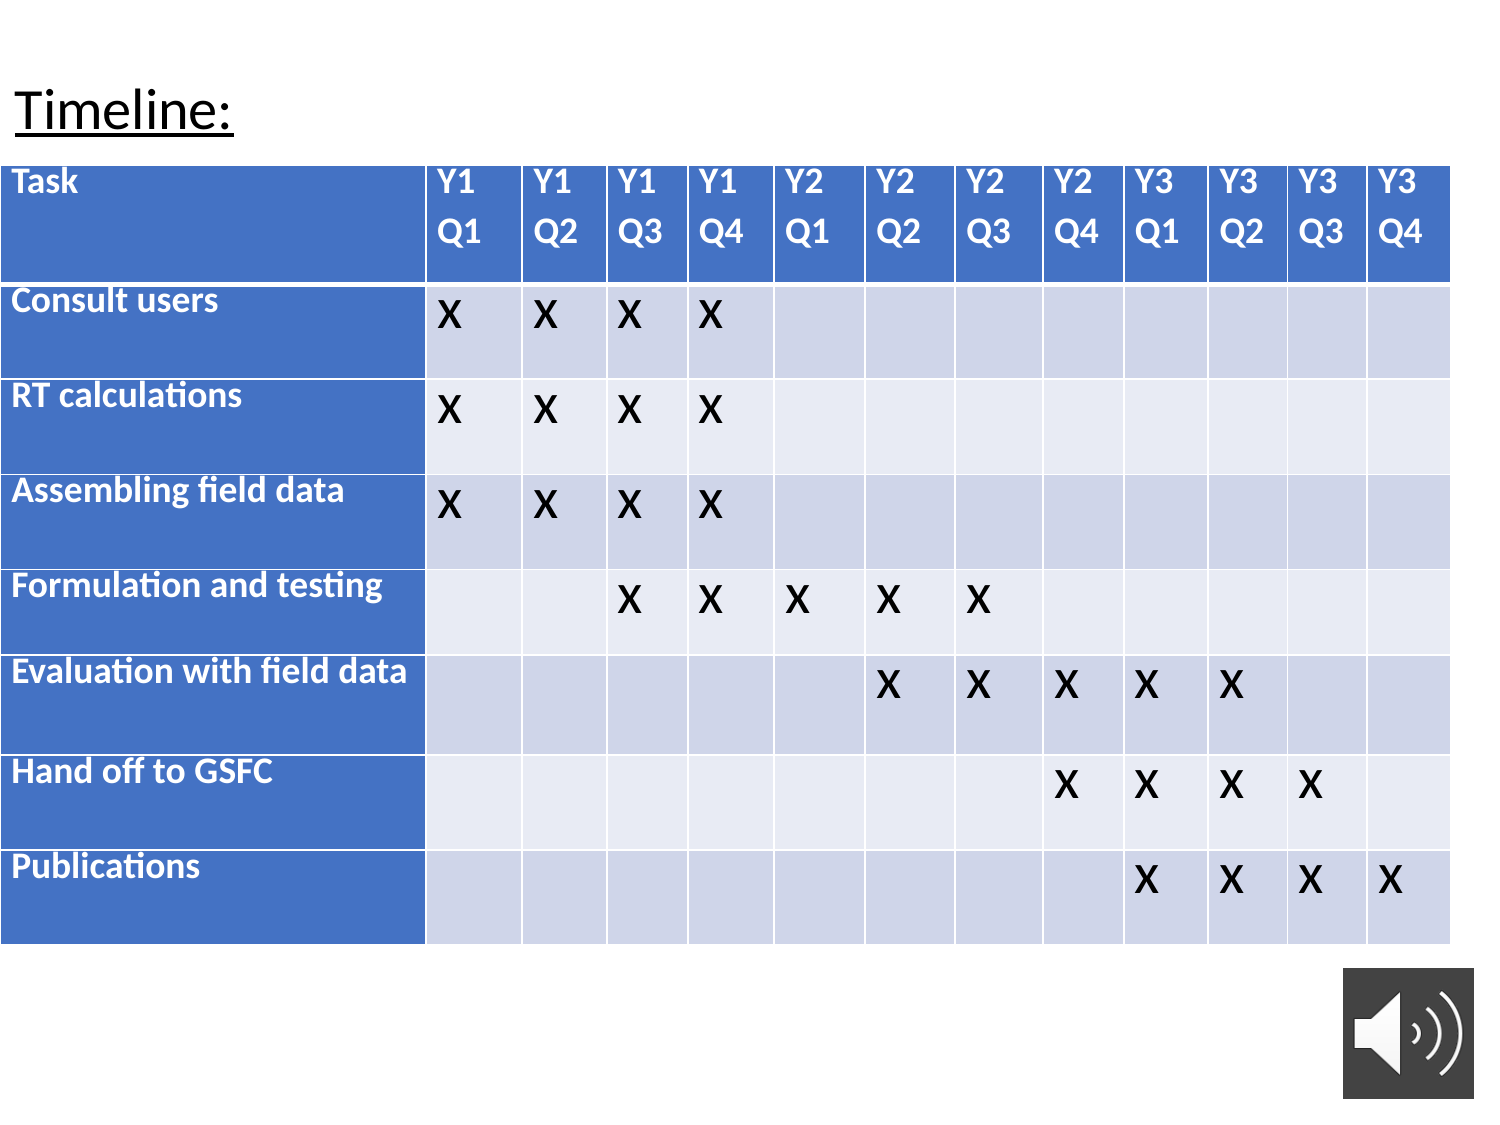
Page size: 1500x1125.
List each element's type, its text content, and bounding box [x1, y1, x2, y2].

table_cell x [427, 380, 521, 474]
table_cell x [689, 287, 773, 378]
table_cell [775, 287, 864, 378]
table_cell [1044, 287, 1123, 378]
table_header Y3 Q1 [1125, 166, 1207, 282]
table_cell [523, 656, 606, 754]
table_cell x [608, 380, 687, 474]
table_cell [866, 851, 954, 944]
table_cell x [956, 570, 1042, 654]
table_cell x [1044, 756, 1123, 849]
table_cell x [608, 475, 687, 569]
table_cell [1209, 287, 1287, 378]
table_cell x [1288, 851, 1366, 944]
table_cell [1368, 287, 1450, 378]
table_cell [956, 287, 1042, 378]
table_cell [1368, 475, 1450, 569]
table_cell x [1044, 656, 1123, 754]
table_cell [1288, 287, 1366, 378]
table_cell [1368, 380, 1450, 474]
table_cell x [1125, 851, 1207, 944]
table_cell [689, 656, 773, 754]
table_header Y2 Q3 [956, 166, 1042, 282]
table_cell x [523, 287, 606, 378]
table_cell [775, 656, 864, 754]
table_cell [1044, 475, 1123, 569]
table_cell x [523, 380, 606, 474]
table_cell [608, 656, 687, 754]
table_cell [1209, 570, 1287, 654]
table_cell [1125, 475, 1207, 569]
table_cell x [1209, 756, 1287, 849]
table_cell [1044, 851, 1123, 944]
table_cell [956, 756, 1042, 849]
table_cell [523, 570, 606, 654]
table_cell [1368, 570, 1450, 654]
table_cell Publications [1, 851, 425, 944]
table_cell x [608, 570, 687, 654]
table_header Y1 Q1 [427, 166, 521, 282]
table_cell [523, 756, 606, 849]
table_cell [775, 851, 864, 944]
table_cell [427, 851, 521, 944]
table_cell Assembling field data [1, 475, 425, 569]
table_header Task [1, 166, 425, 282]
table_cell [1209, 475, 1287, 569]
table_cell x [866, 656, 954, 754]
table_cell [1368, 656, 1450, 754]
table_cell x [775, 570, 864, 654]
table_cell [1125, 287, 1207, 378]
table_cell x [1288, 756, 1366, 849]
text_box Timeline: [0, 63, 1421, 149]
table_cell x [689, 380, 773, 474]
picture [1341, 966, 1475, 1100]
table_cell [689, 756, 773, 849]
table_cell Evaluation with field data [1, 656, 425, 754]
table_cell [608, 756, 687, 849]
table_cell [1288, 380, 1366, 474]
table_cell [866, 475, 954, 569]
table_cell [1288, 475, 1366, 569]
table_cell Formulation and testing [1, 570, 425, 654]
table_header Y1 Q2 [523, 166, 606, 282]
table_header Y2 Q1 [775, 166, 864, 282]
table_header Y1 Q4 [689, 166, 773, 282]
table_cell [866, 380, 954, 474]
table_cell x [866, 570, 954, 654]
table_cell x [1209, 851, 1287, 944]
table_cell [523, 851, 606, 944]
table_cell [1125, 380, 1207, 474]
table_cell [1044, 570, 1123, 654]
table_cell Hand off to GSFC [1, 756, 425, 849]
table_cell x [956, 656, 1042, 754]
table_header Y2 Q2 [866, 166, 954, 282]
table_cell x [523, 475, 606, 569]
table_cell x [427, 475, 521, 569]
table_cell [427, 570, 521, 654]
table_cell x [689, 570, 773, 654]
table_header Y3 Q3 [1288, 166, 1366, 282]
table_cell [866, 287, 954, 378]
table_cell x [608, 287, 687, 378]
table_cell [775, 756, 864, 849]
table_cell [427, 656, 521, 754]
table_cell [956, 475, 1042, 569]
table_cell [1125, 570, 1207, 654]
table_cell [866, 756, 954, 849]
table_cell [1288, 656, 1366, 754]
table_cell x [427, 287, 521, 378]
table_header Y3 Q2 [1209, 166, 1287, 282]
table_cell x [1368, 851, 1450, 944]
table_header Y1 Q3 [608, 166, 687, 282]
table_cell x [689, 475, 773, 569]
table_cell x [1125, 756, 1207, 849]
table_cell [956, 380, 1042, 474]
table_cell [775, 475, 864, 569]
table_header Y3 Q4 [1368, 166, 1450, 282]
table_cell [1288, 570, 1366, 654]
table_cell [956, 851, 1042, 944]
table_cell x [1209, 656, 1287, 754]
table_cell [689, 851, 773, 944]
table_cell [427, 756, 521, 849]
table_cell RT calculations [1, 380, 425, 474]
table_cell [1209, 380, 1287, 474]
table_cell Consult users [1, 287, 425, 378]
table_cell [1044, 380, 1123, 474]
table_cell [1368, 756, 1450, 849]
table_cell x [1125, 656, 1207, 754]
table_cell [608, 851, 687, 944]
table_cell [775, 380, 864, 474]
table_header Y2 Q4 [1044, 166, 1123, 282]
